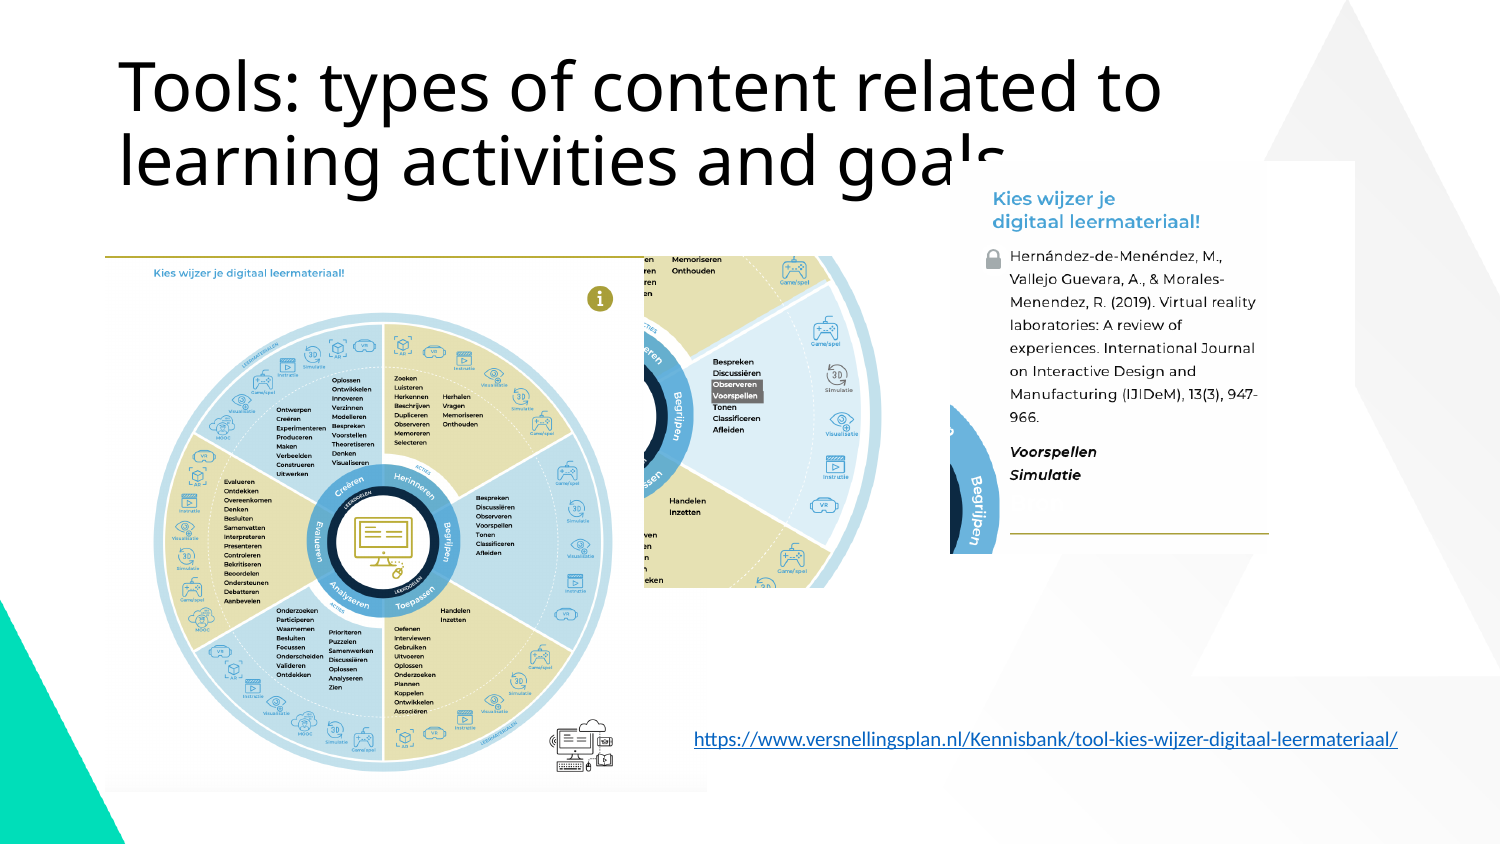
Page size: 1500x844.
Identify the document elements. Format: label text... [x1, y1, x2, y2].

text_box https://www.versnellingsplan.nl/Kennisbank/tool-kies-wijzer-digitaal-leermateriaal/ [679, 717, 1430, 803]
picture [0, 0, 1500, 844]
title Tools: types of content related to learning activities and goals [103, 44, 1397, 208]
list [105, 256, 707, 792]
